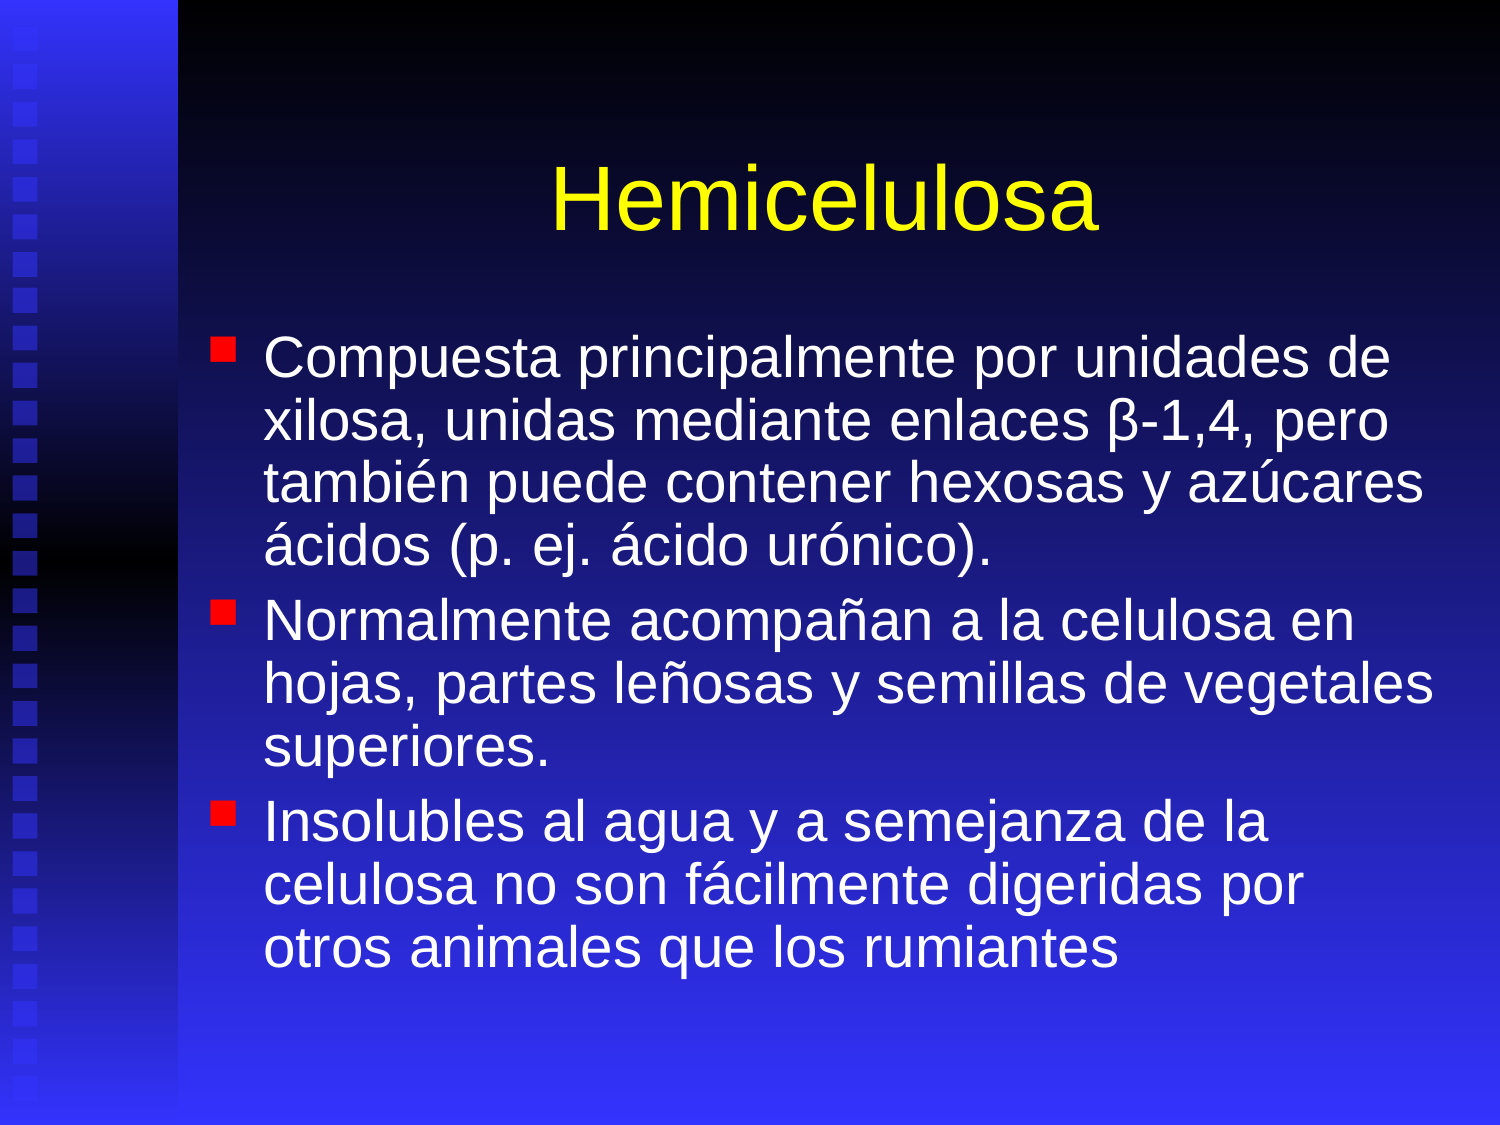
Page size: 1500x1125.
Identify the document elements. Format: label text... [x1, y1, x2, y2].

list Compuesta principalmente por unidades de xilosa, unidas mediante enlaces β-1,4, pero también puede contener hexosas y azúcares ácidos (p. ej. ácido urónico). Normalmente acompañan a la celulosa en hojas, partes leñosas y semillas de vegetales superiores. Insolubles al agua y a semejanza de la celulosa no son fácilmente digeridas por otros animales que los rumiantes [191, 318, 1468, 995]
title Hemicelulosa [187, 99, 1463, 288]
